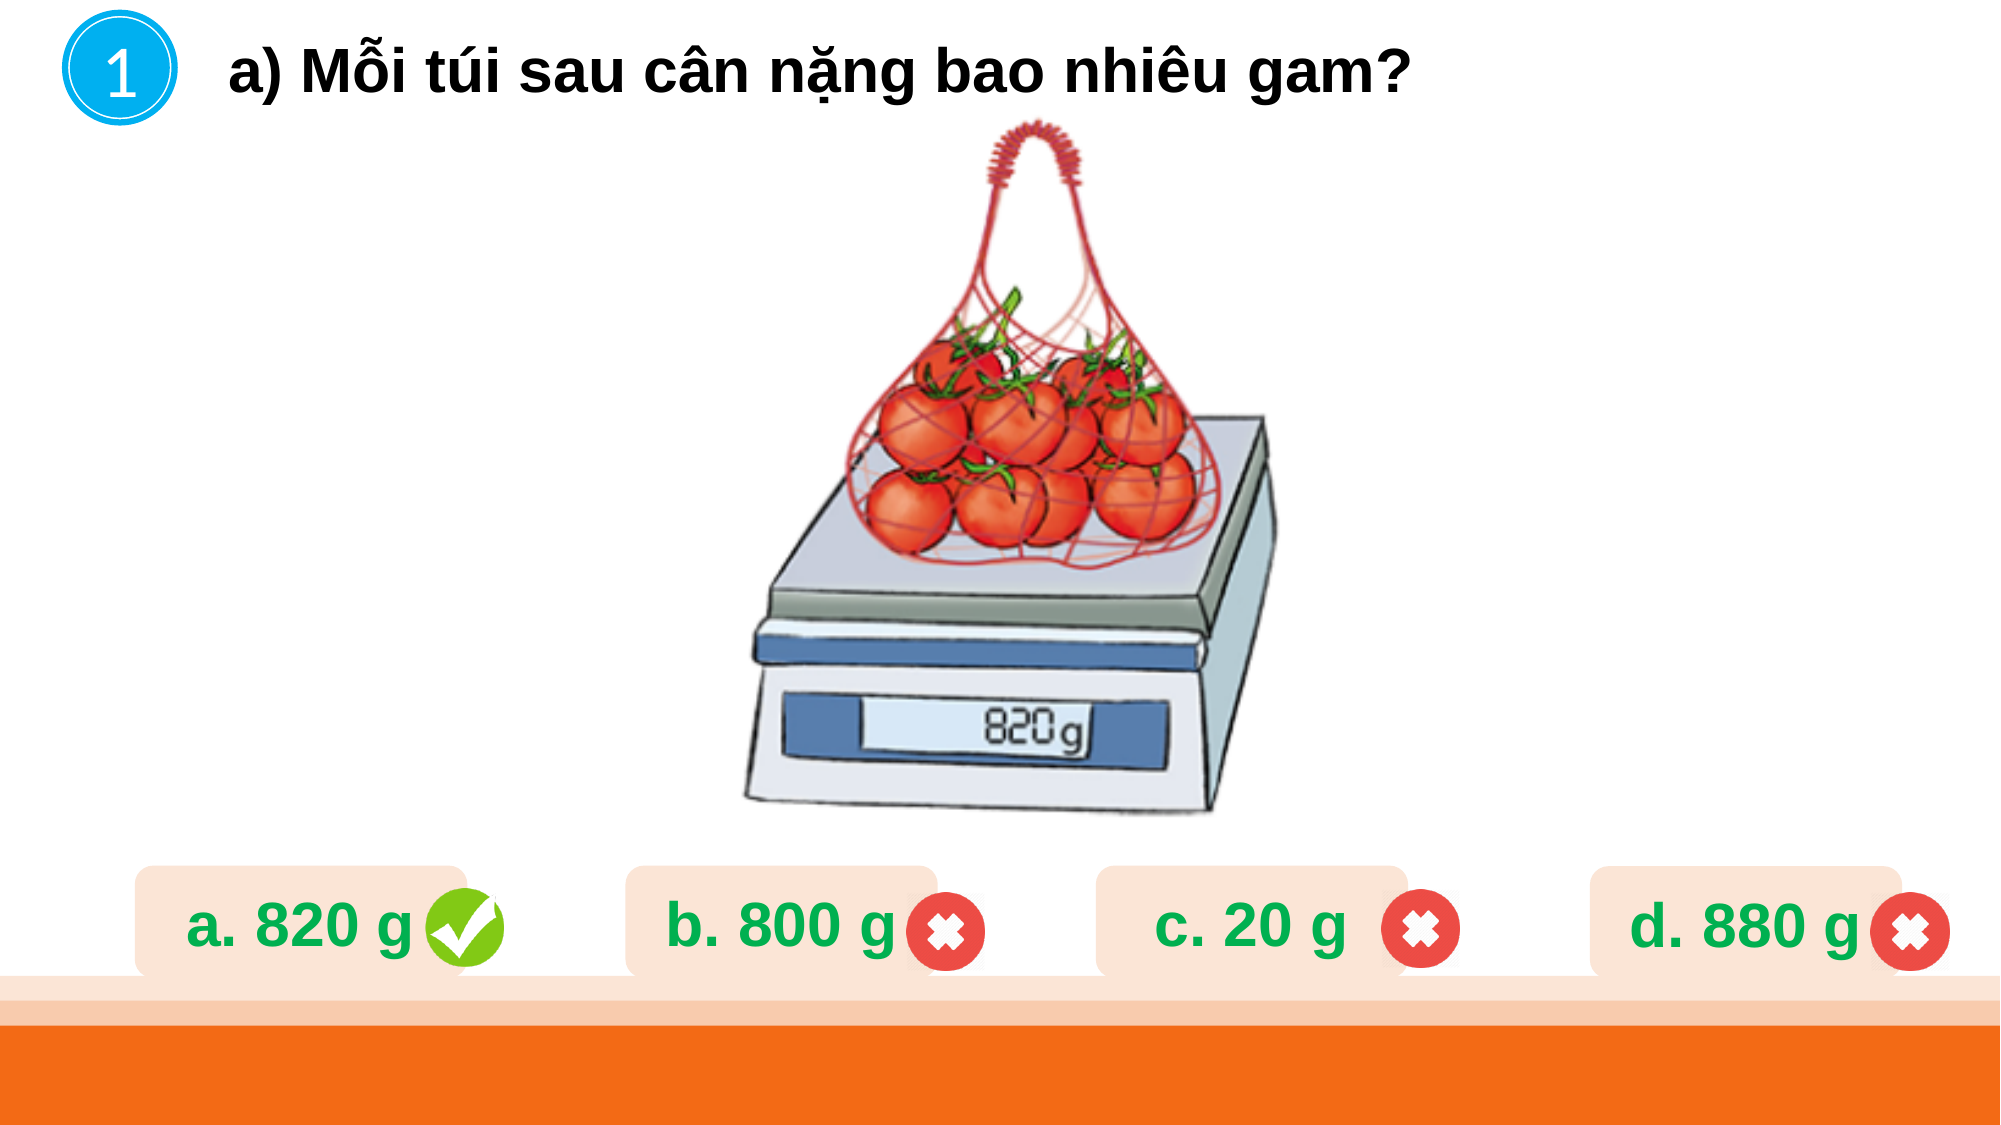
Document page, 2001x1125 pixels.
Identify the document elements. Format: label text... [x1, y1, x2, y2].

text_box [65, 12, 175, 123]
picture [906, 892, 985, 971]
text_box d. 880 g [1588, 865, 1904, 980]
picture [1381, 889, 1460, 968]
text_box b. 800 g [624, 864, 939, 979]
picture [425, 888, 504, 967]
picture [1870, 892, 1950, 971]
text_box a. 820 g [133, 864, 469, 979]
text_box a) Mỗi túi sau cân nặng bao nhiêu gam? [213, 23, 1553, 113]
text_box c. 20 g [1094, 864, 1410, 979]
picture [707, 67, 1293, 859]
